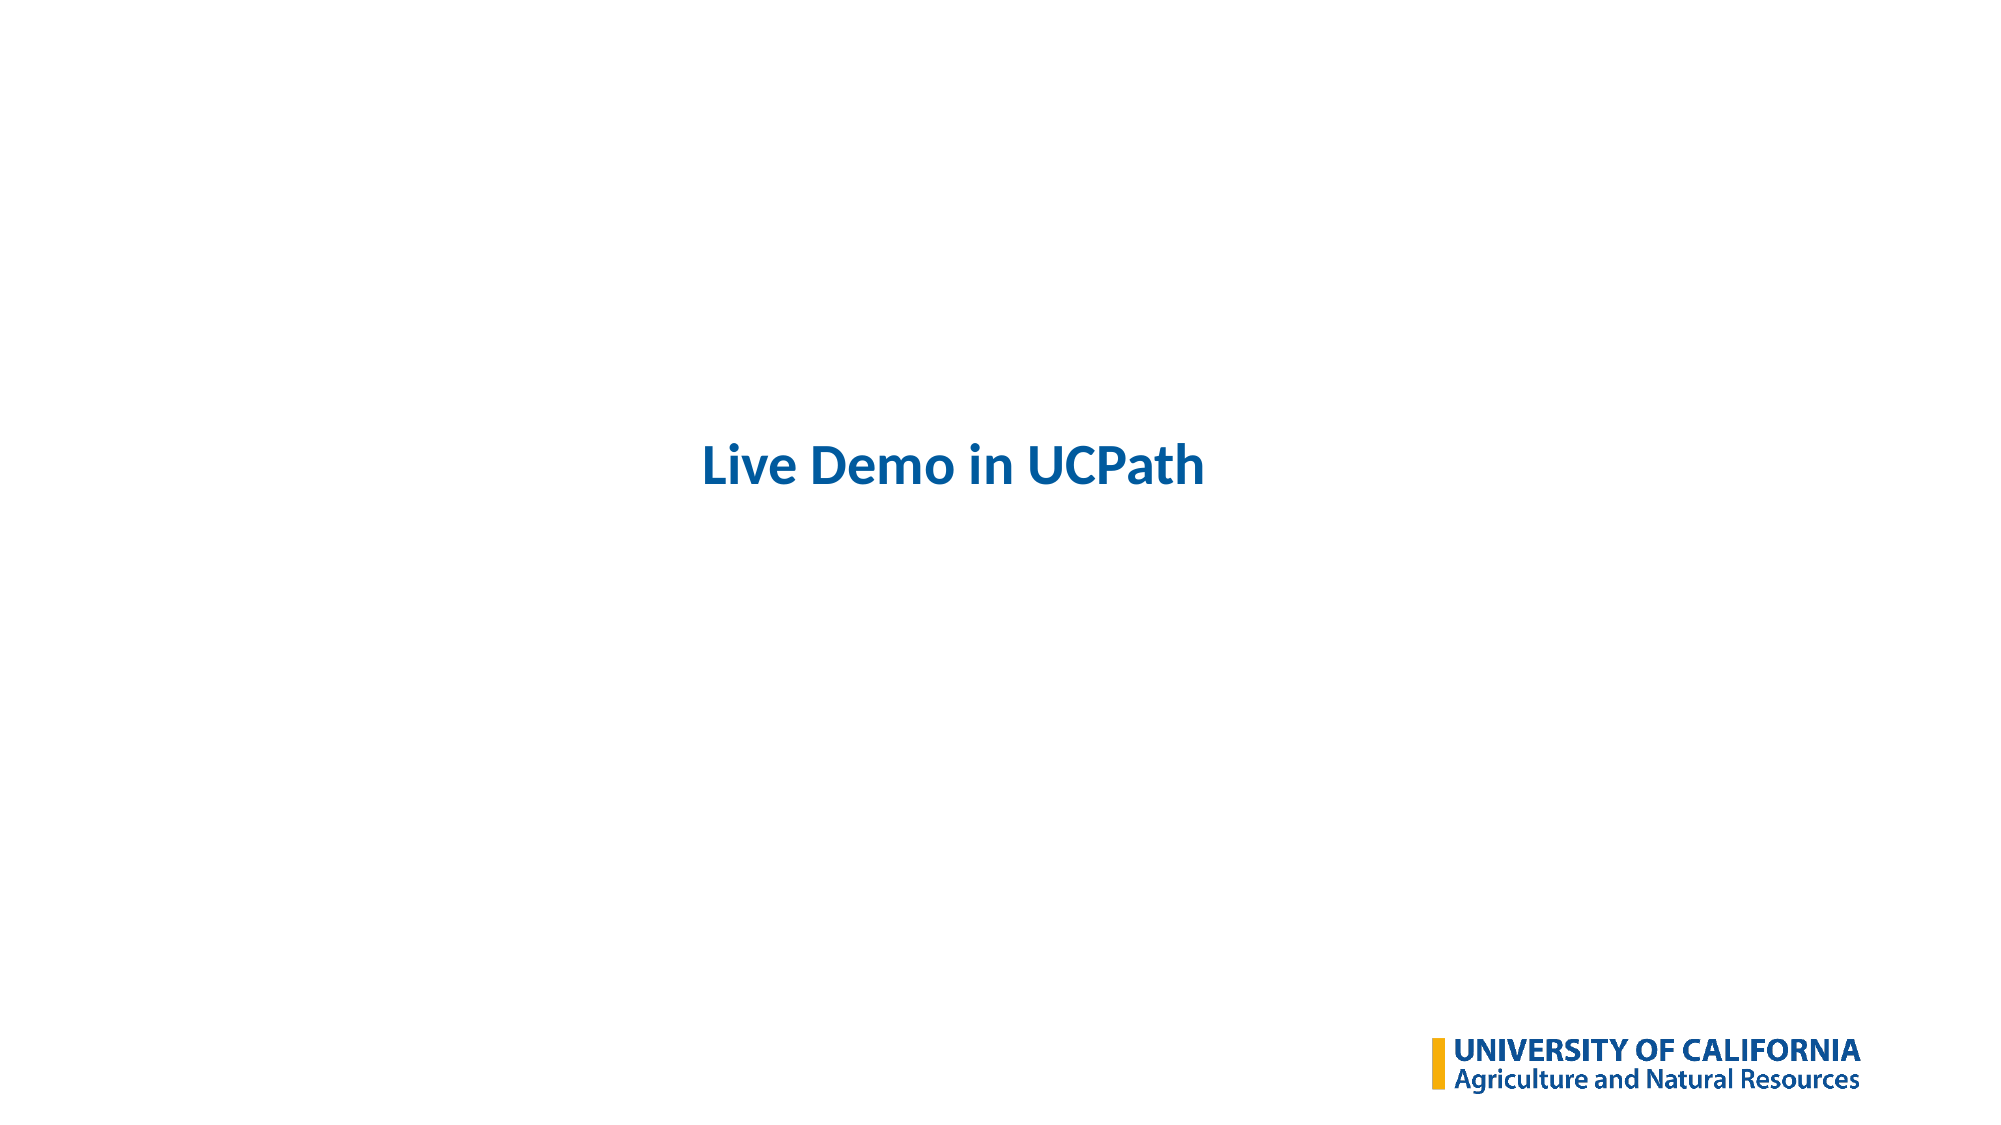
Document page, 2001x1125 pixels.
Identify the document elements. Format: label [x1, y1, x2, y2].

text_box [125, 190, 1977, 1095]
